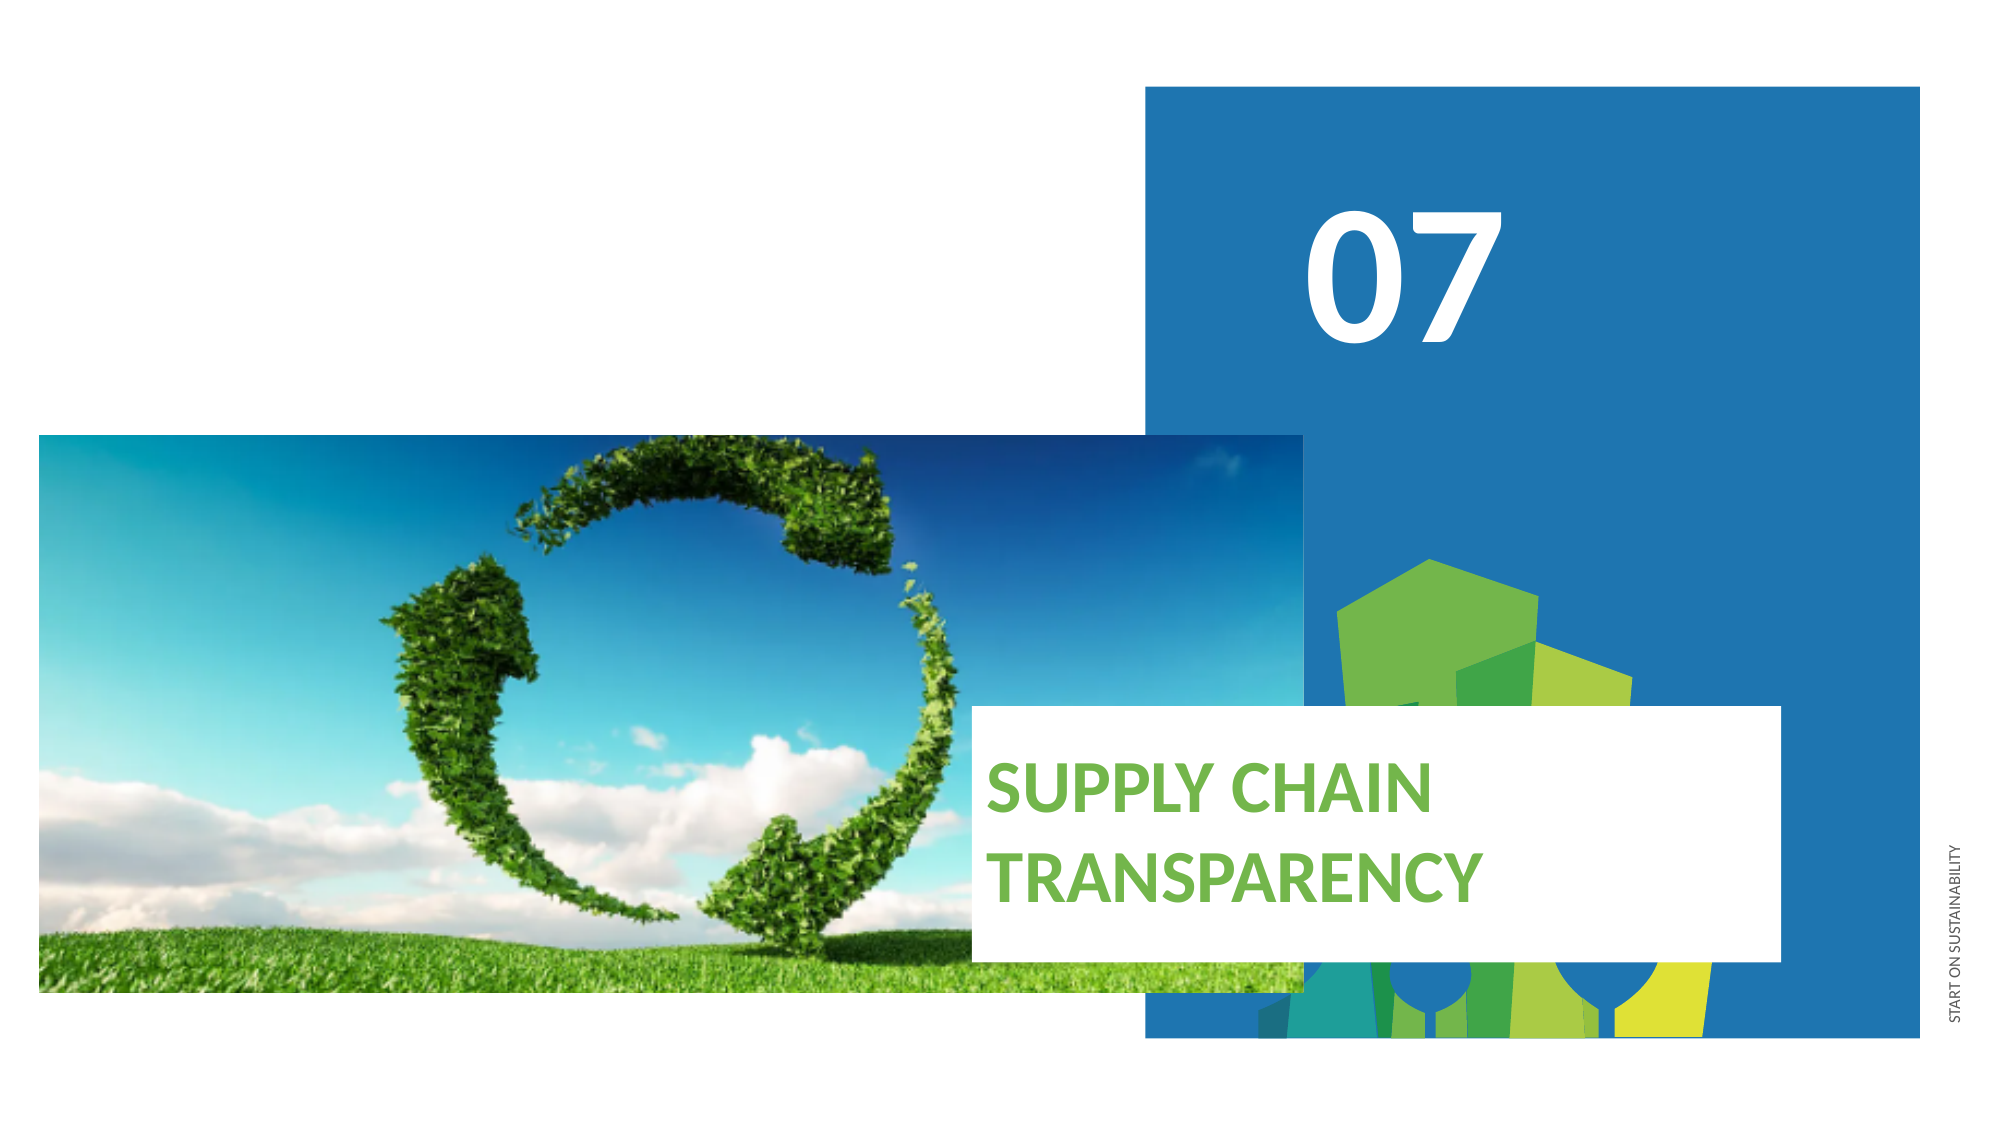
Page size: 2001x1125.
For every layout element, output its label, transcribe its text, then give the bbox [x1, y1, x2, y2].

list 07 [1251, 162, 1591, 259]
text_box SUPPLY CHAIN TRANSPARENCY [1308, 706, 1782, 963]
picture [38, 430, 1304, 993]
